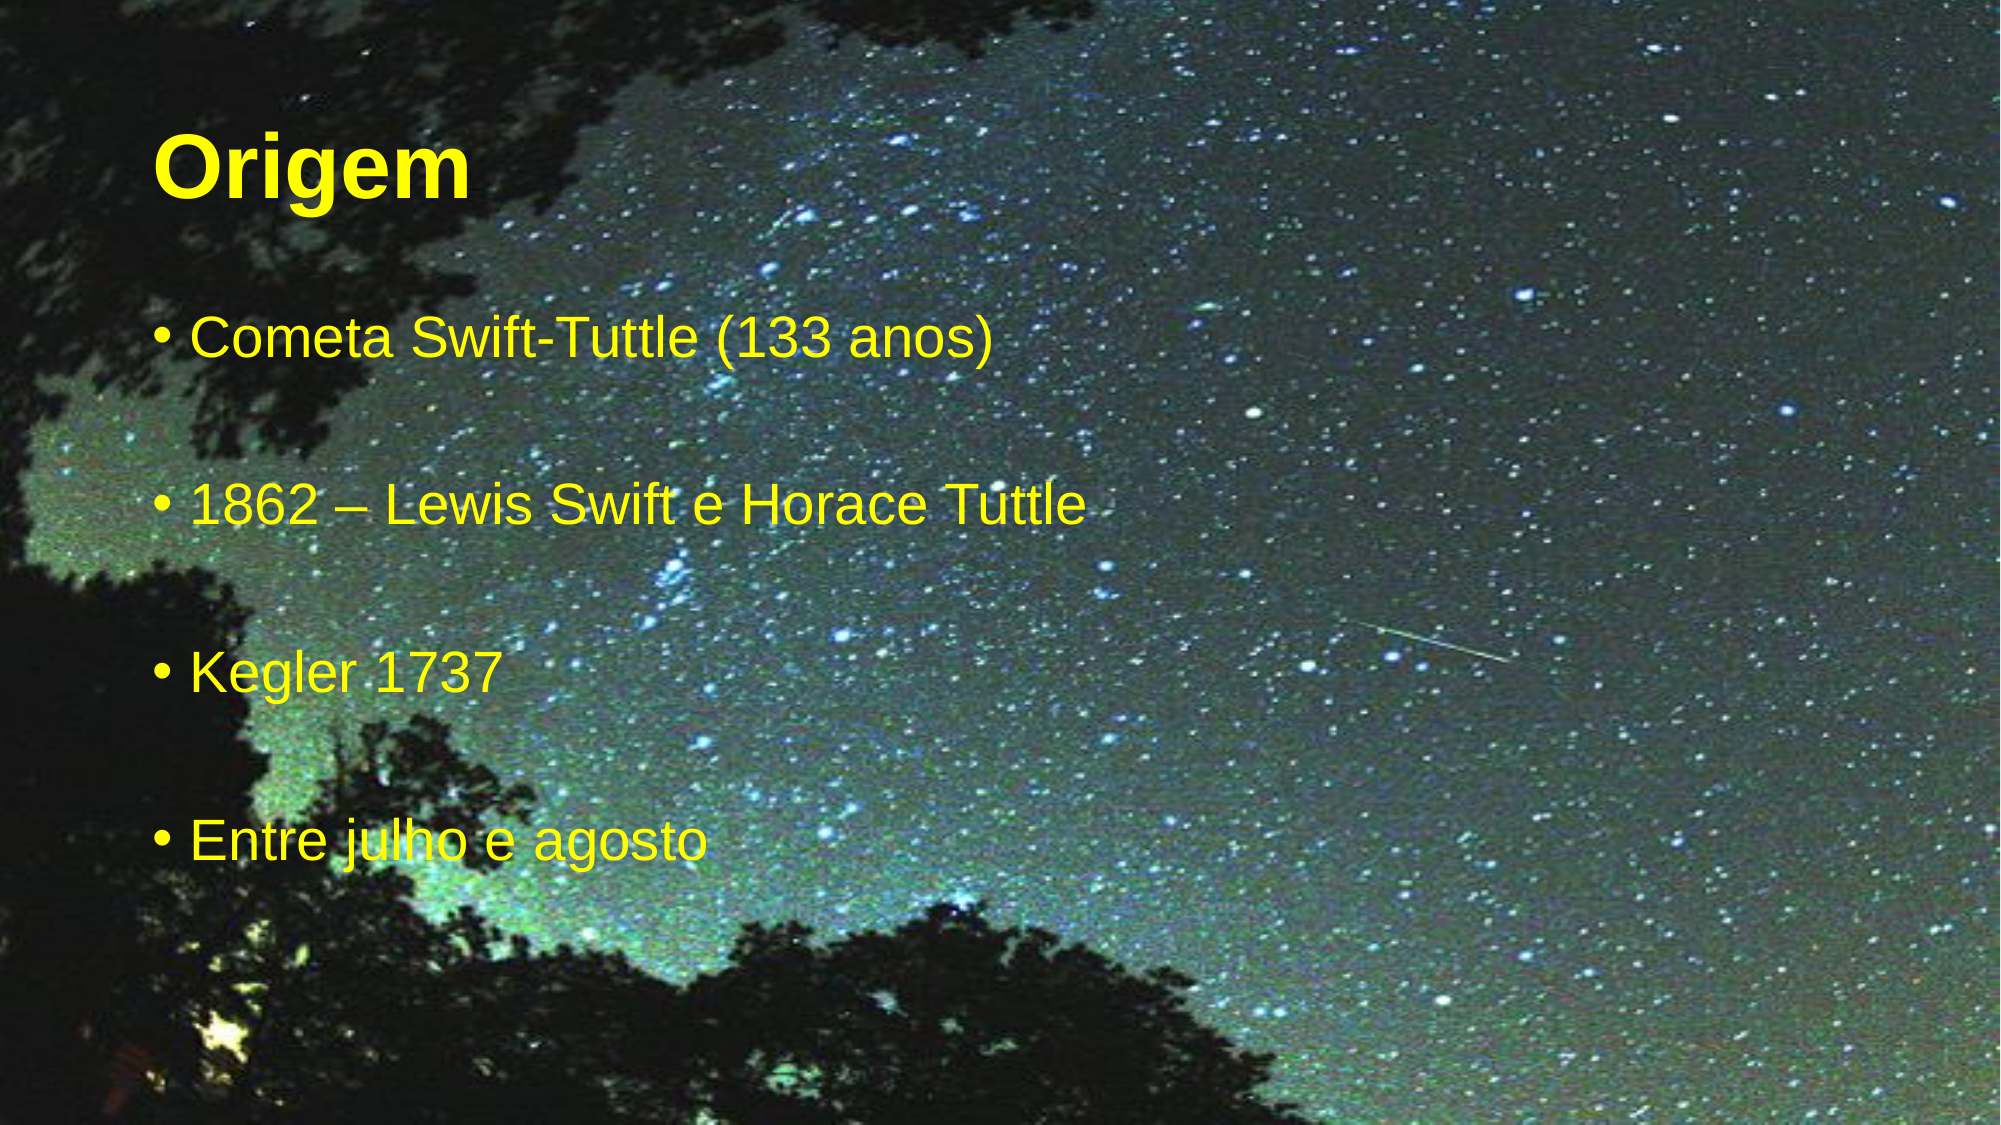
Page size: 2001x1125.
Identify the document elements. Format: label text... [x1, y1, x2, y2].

title Origem [137, 59, 1863, 278]
list Cometa Swift-Tuttle (133 anos) 1862 – Lewis Swift e Horace Tuttle Kegler 1737 Entre julho e agosto [137, 299, 1863, 1014]
picture [0, 0, 2001, 1125]
